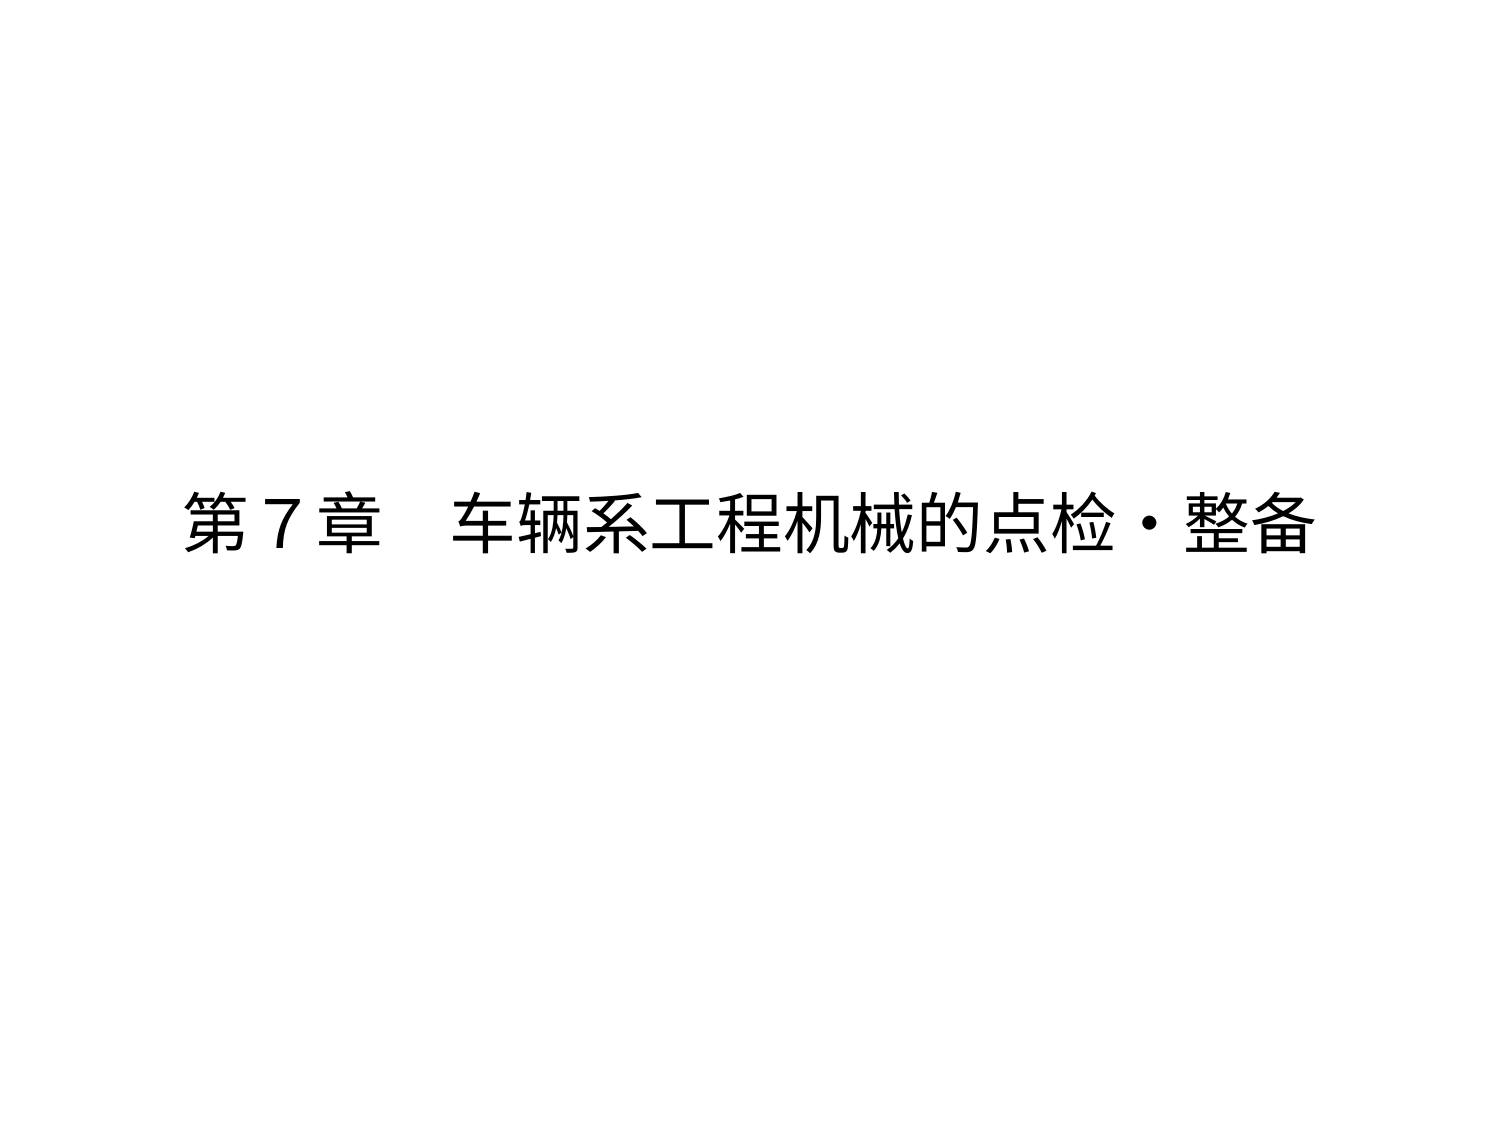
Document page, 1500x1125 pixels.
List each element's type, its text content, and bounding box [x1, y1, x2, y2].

title 第７章 车辆系工程机械的点检・整备 [0, 477, 1500, 576]
